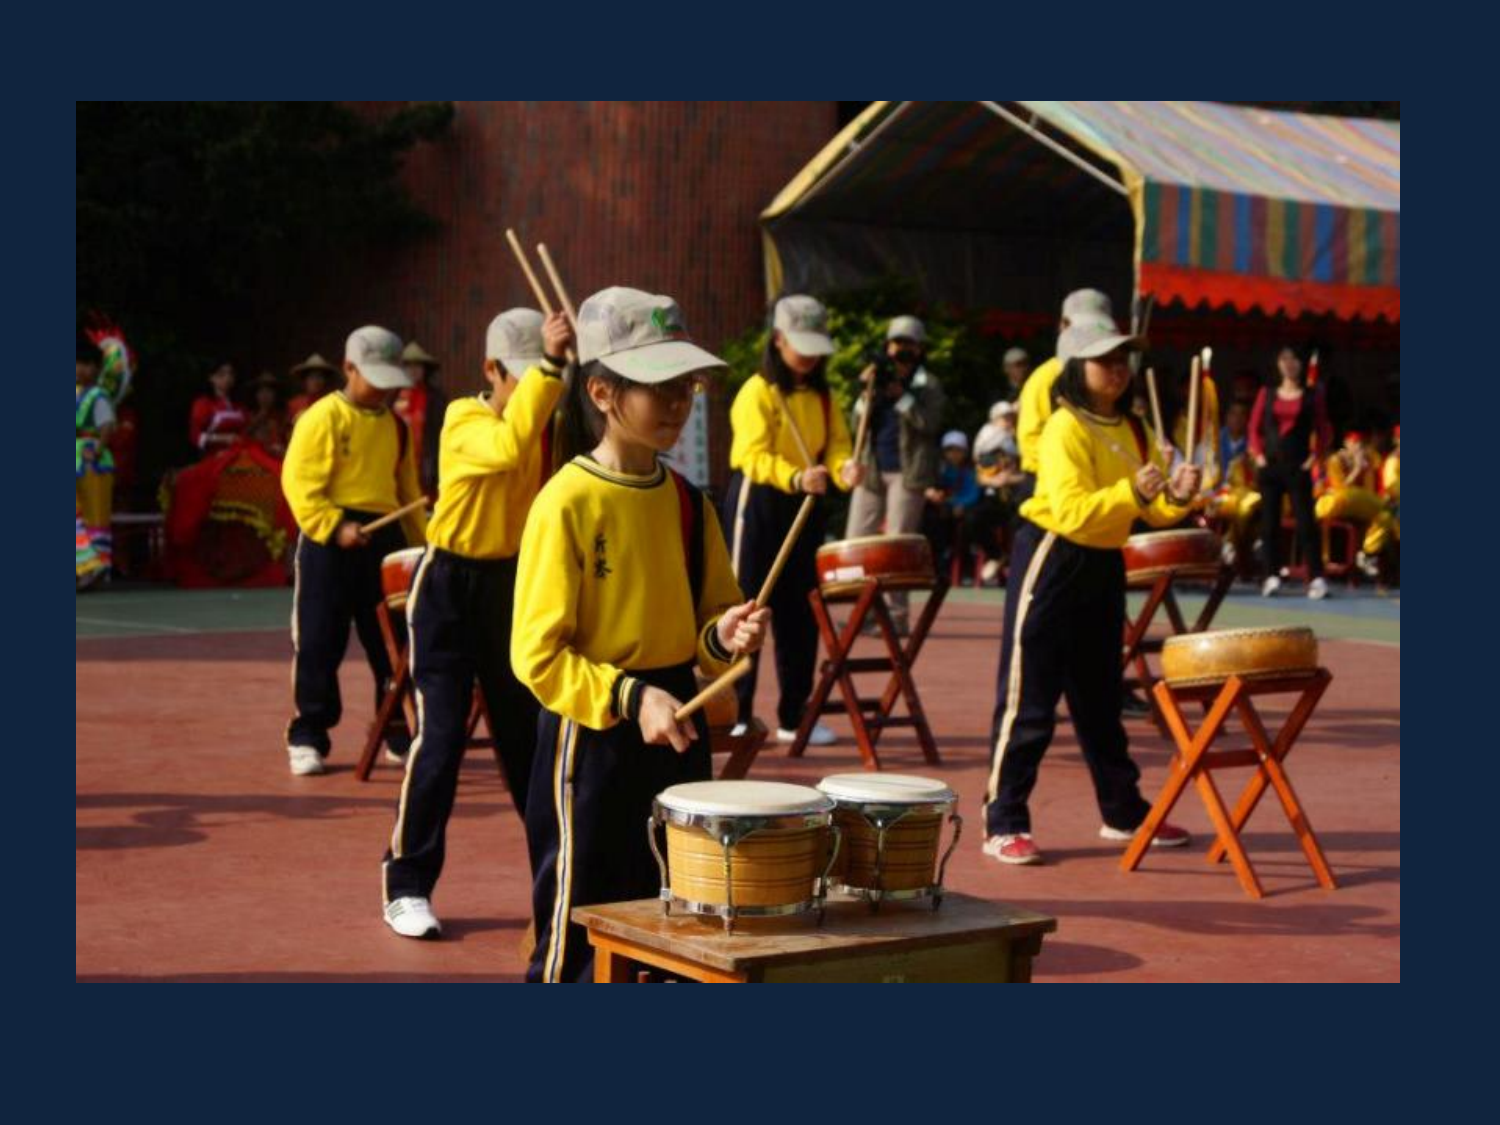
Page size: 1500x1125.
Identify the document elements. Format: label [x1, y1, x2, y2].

picture [76, 101, 1400, 983]
